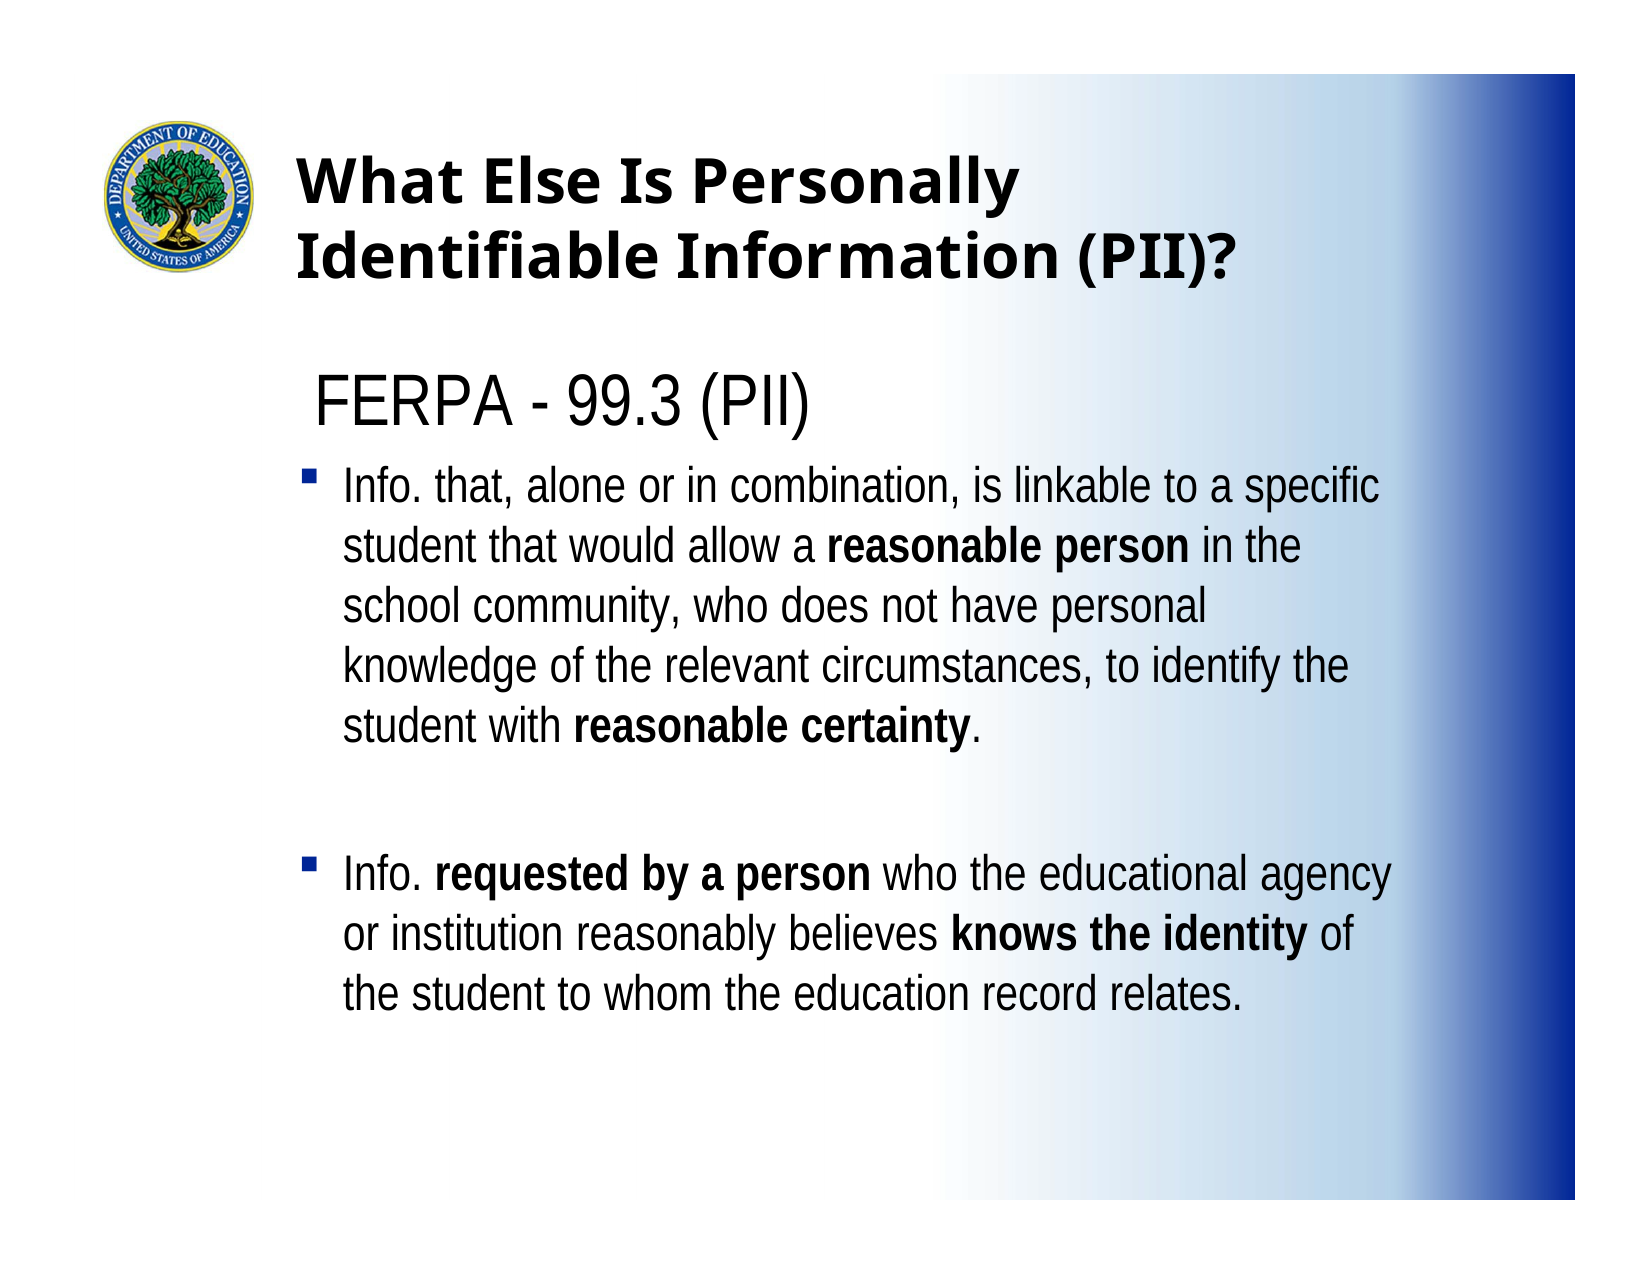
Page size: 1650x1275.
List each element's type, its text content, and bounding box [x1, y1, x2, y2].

picture [74, 74, 1575, 1200]
text_box FERPA - 99.3 (PII) Info. that, alone or in combination, is linkable to a specific student that would allow a reasonable person in the school community, who does not have personal knowledge of the relevant circumstances, to identify the student with reasonable certainty. Info. requested by a person who the educational agency or institution reasonably believes knows the identity of the student to whom the education record relates. [295, 352, 1396, 1021]
title What Else Is Personally Identifiable Information (PII)? [251, 141, 1399, 354]
